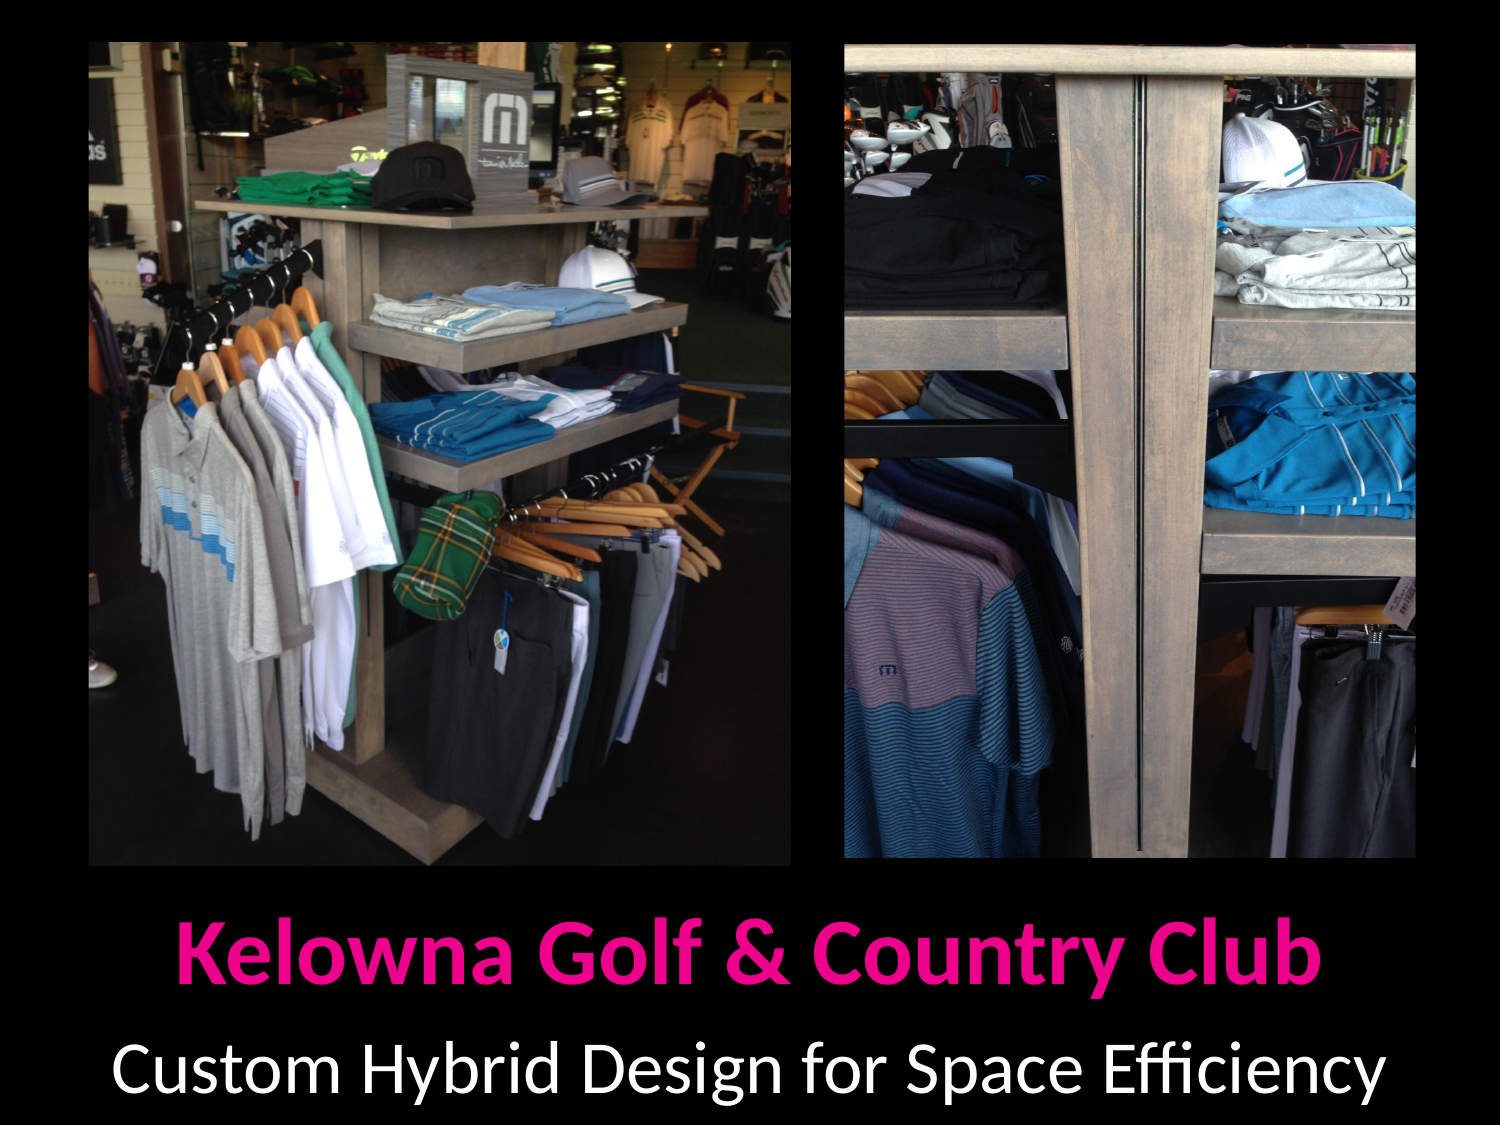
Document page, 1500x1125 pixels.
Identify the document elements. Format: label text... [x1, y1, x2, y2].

picture [844, 44, 1416, 858]
title Kelowna Golf & Country Club [0, 881, 1500, 1011]
subtitle Custom Hybrid Design for Space Efficiency [0, 1011, 1500, 1125]
picture [88, 42, 792, 866]
